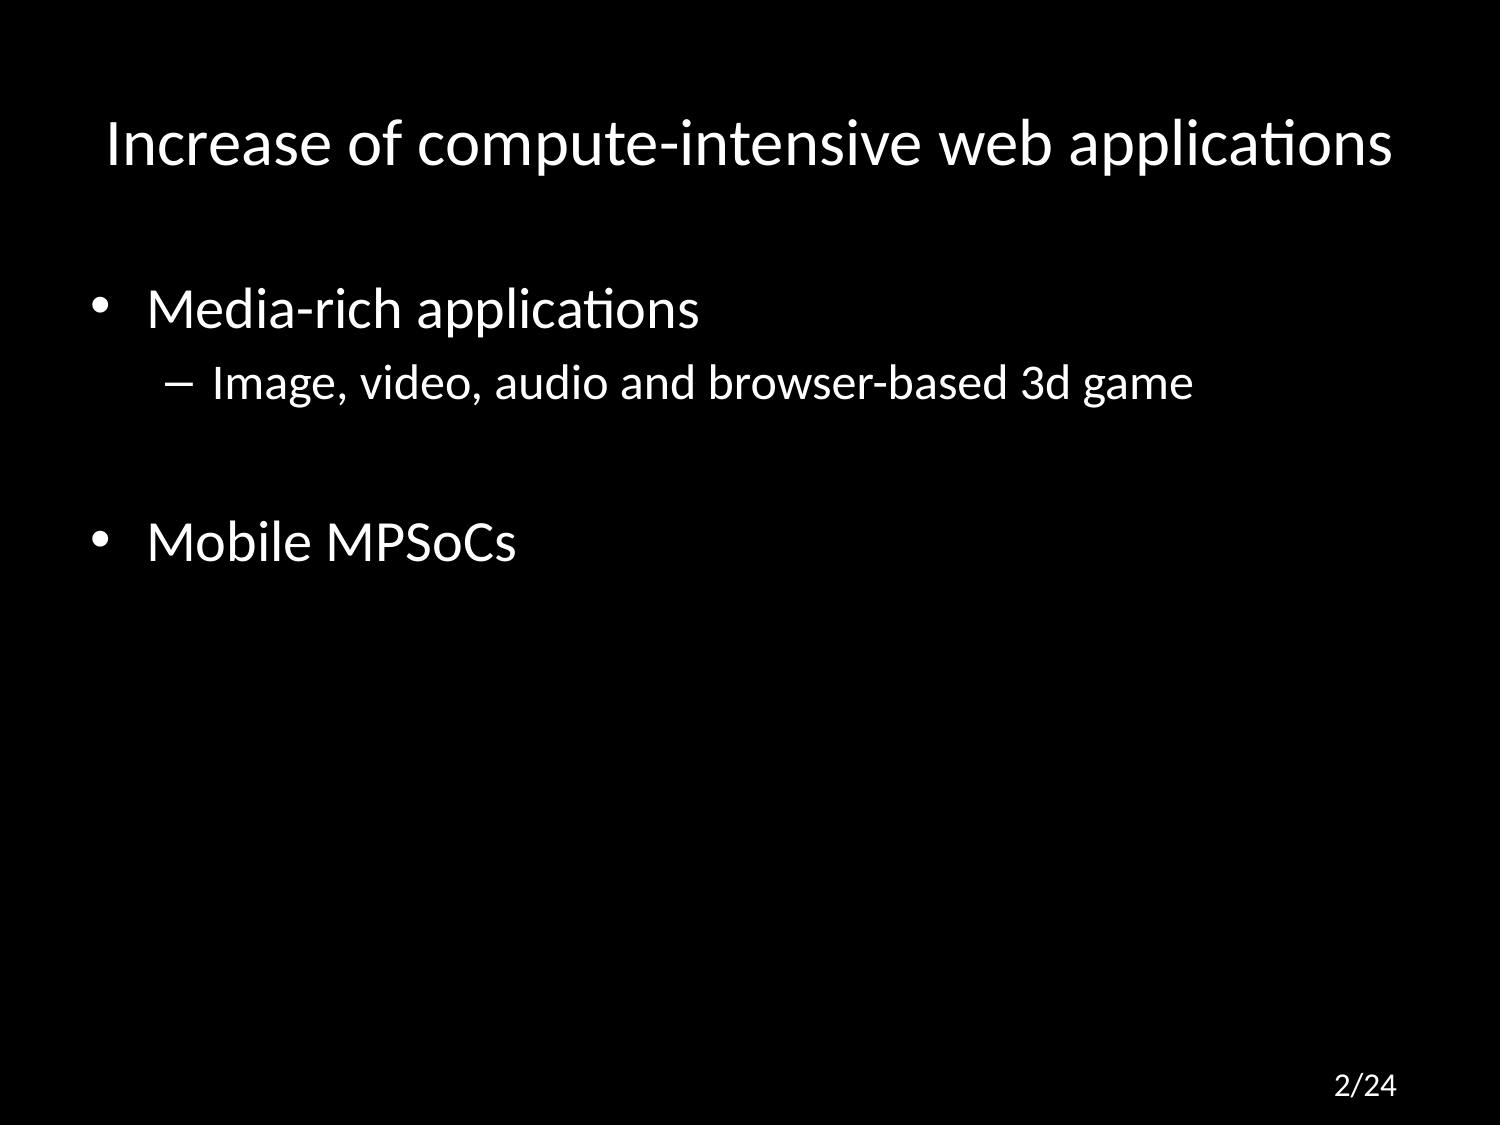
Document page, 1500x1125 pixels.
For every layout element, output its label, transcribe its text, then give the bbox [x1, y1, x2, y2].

title Increase of compute-intensive web applications [75, 45, 1425, 233]
text_box Media-rich applications Image, video, audio and browser-based 3d game Mobile MPSoCs [74, 262, 1425, 762]
text_box 2/24 [1230, 1055, 1500, 1111]
